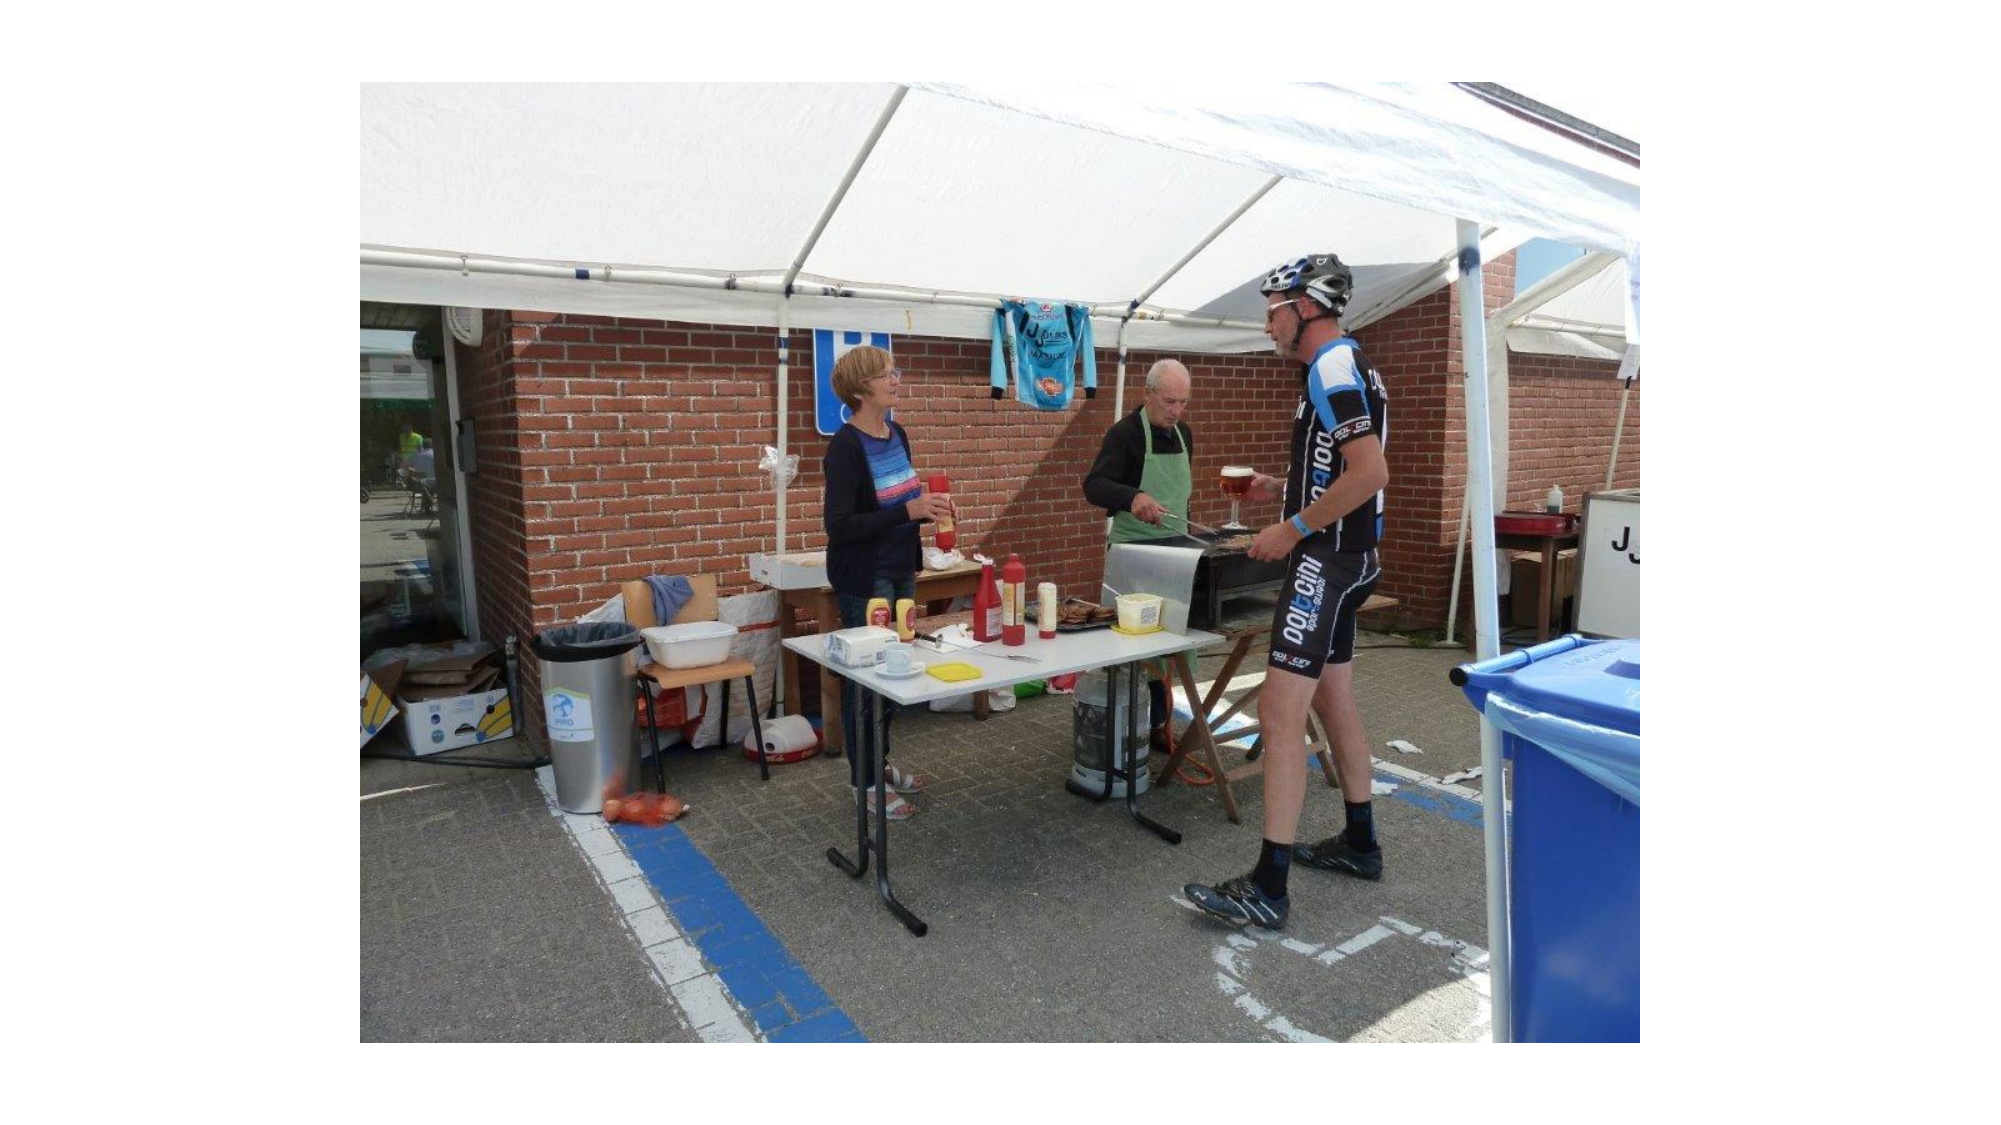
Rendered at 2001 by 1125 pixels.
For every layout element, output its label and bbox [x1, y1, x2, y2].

picture [359, 82, 1640, 1043]
